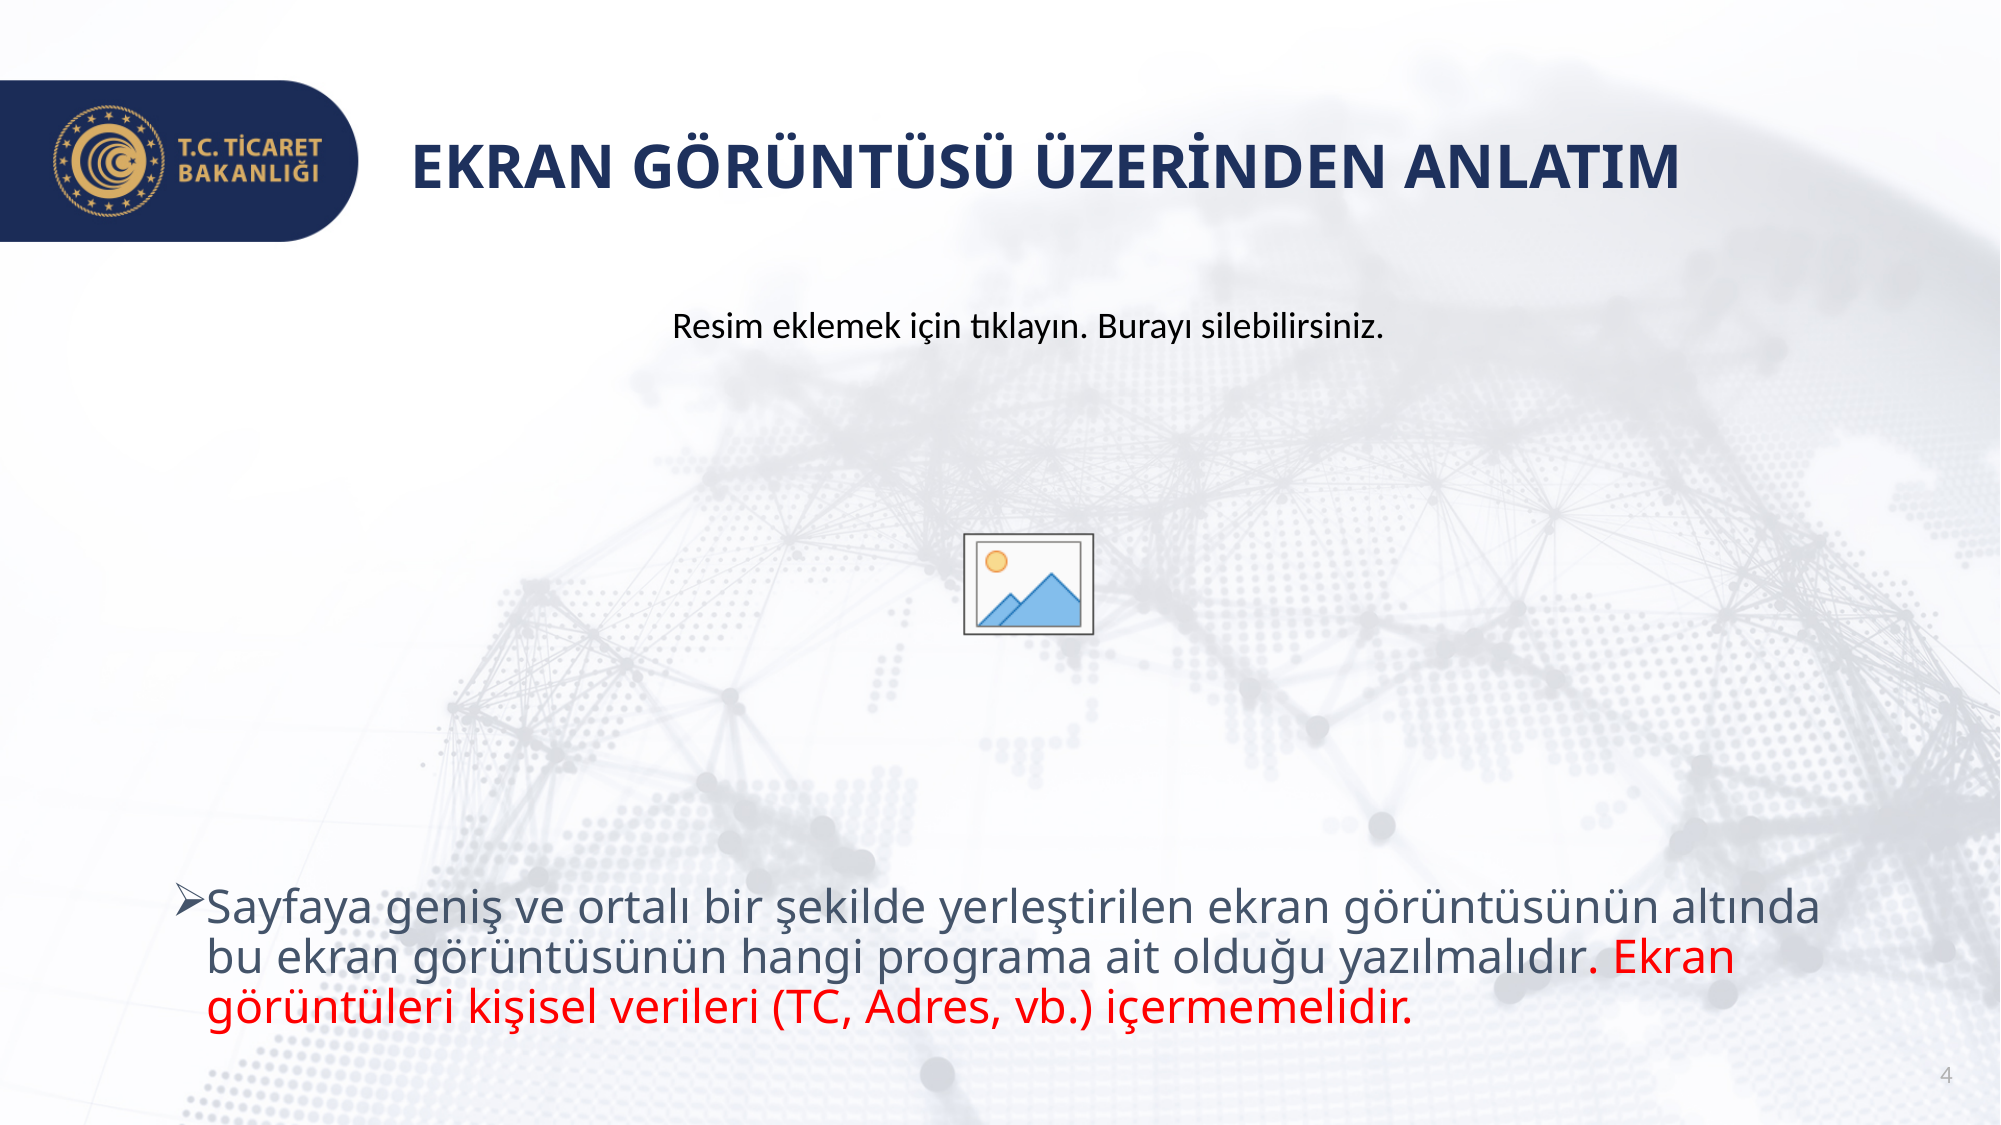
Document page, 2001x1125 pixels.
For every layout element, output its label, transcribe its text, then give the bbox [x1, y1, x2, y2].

list Sayfaya geniş ve ortalı bir şekilde yerleştirilen ekran görüntüsünün altında bu ekran görüntüsünün hangi programa ait olduğu yazılmalıdır. Ekran görüntüleri kişisel verileri (TC, Adres, vb.) içermemelidir. [156, 875, 1862, 1044]
picture [0, 0, 2000, 1125]
slide_number 4 [1517, 1044, 1968, 1104]
title EKRAN GÖRÜNTÜSÜ ÜZERİNDEN ANLATIM [395, 59, 1948, 278]
